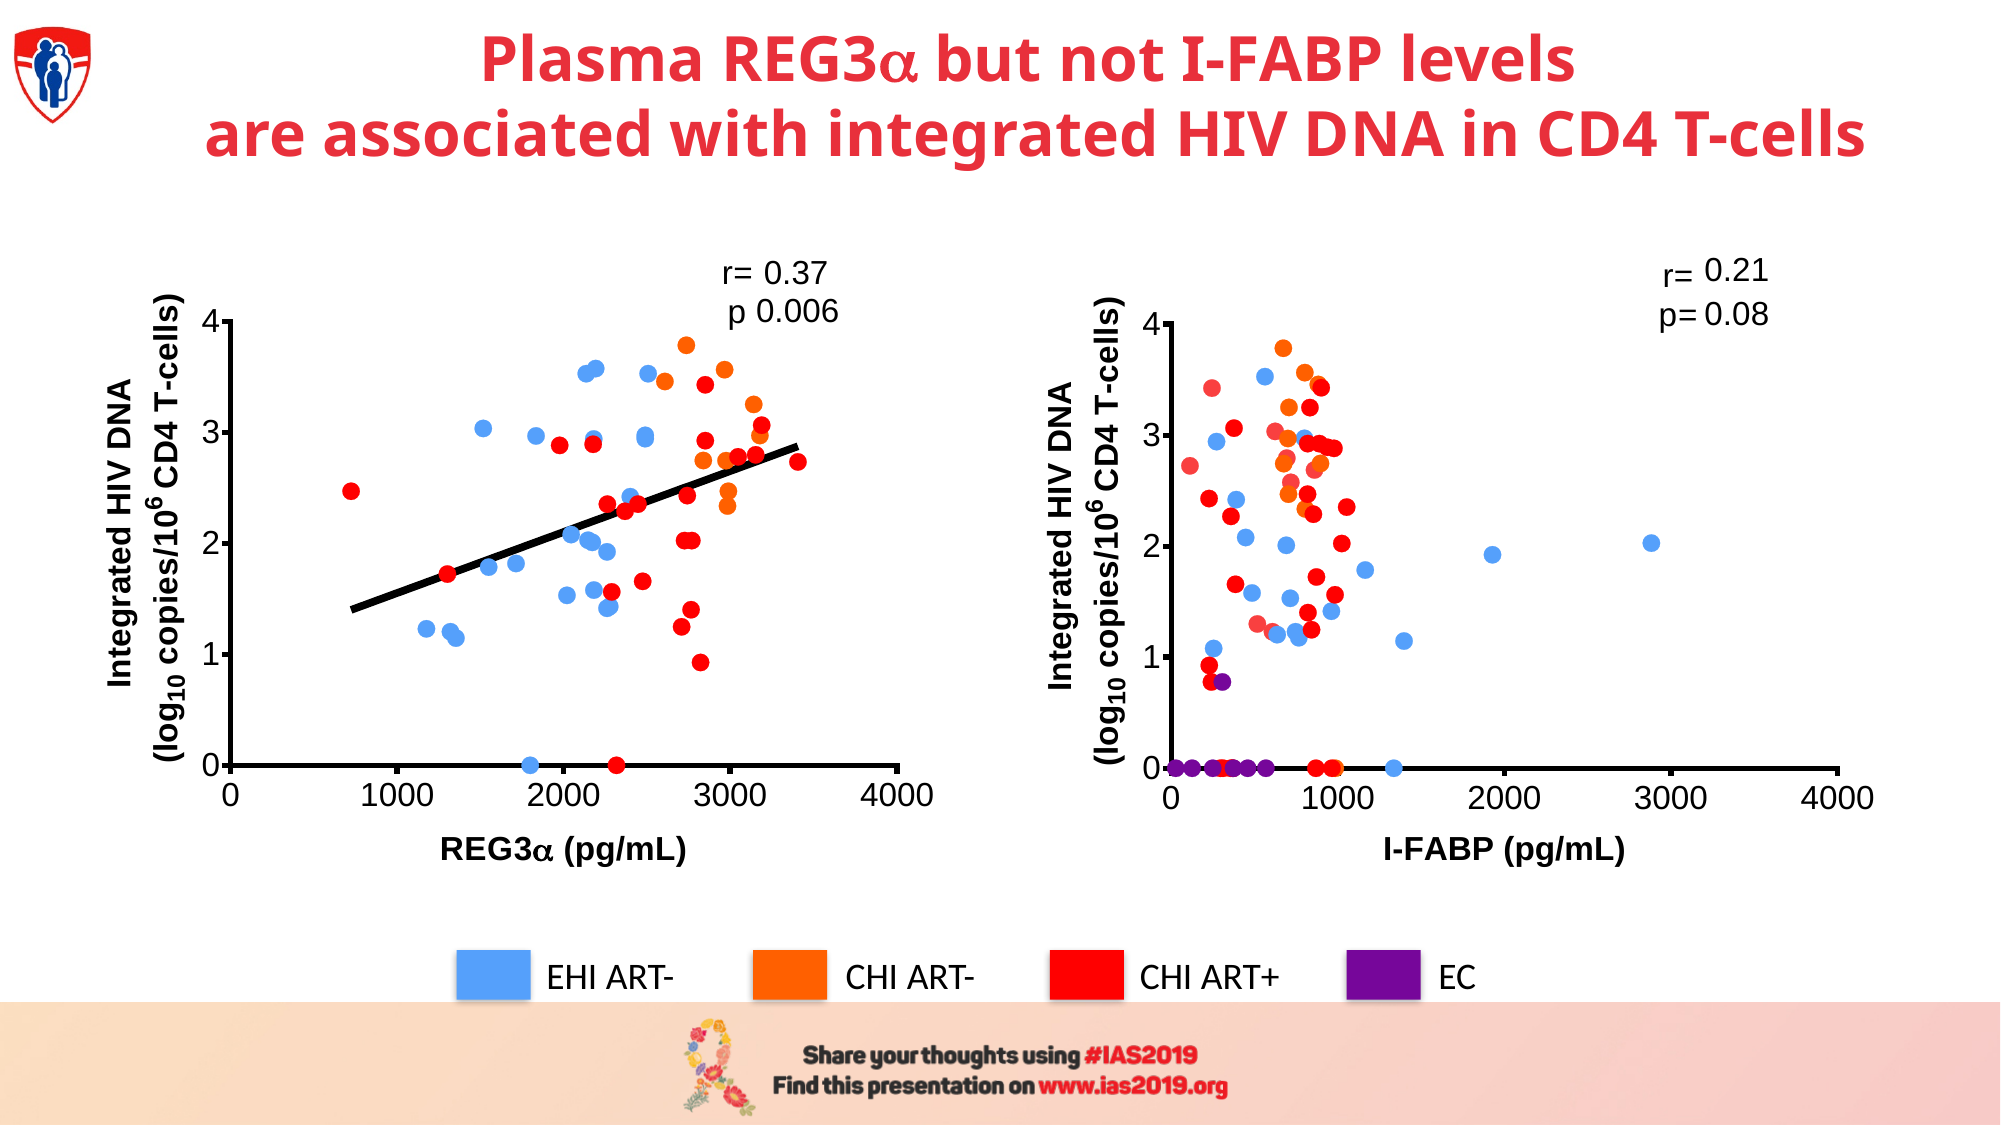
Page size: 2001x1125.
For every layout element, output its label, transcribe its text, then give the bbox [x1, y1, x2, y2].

text_box CHI ART+ [1124, 944, 1295, 1005]
text_box EC [1423, 944, 1491, 1005]
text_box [83, 238, 994, 885]
text_box [1049, 949, 1124, 1000]
picture [0, 1002, 2001, 1125]
text_box EHI ART- [531, 944, 690, 1005]
text_box [752, 949, 828, 1000]
text_box [456, 949, 531, 1000]
text_box CHI ART- [830, 944, 991, 1005]
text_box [1024, 240, 1935, 885]
picture [0, 3, 106, 134]
text_box [1346, 949, 1421, 1000]
title Plasma REG3a but not I-FABP levels are associated with integrated HIV DNA in CD4 T-cells [105, 29, 1968, 158]
